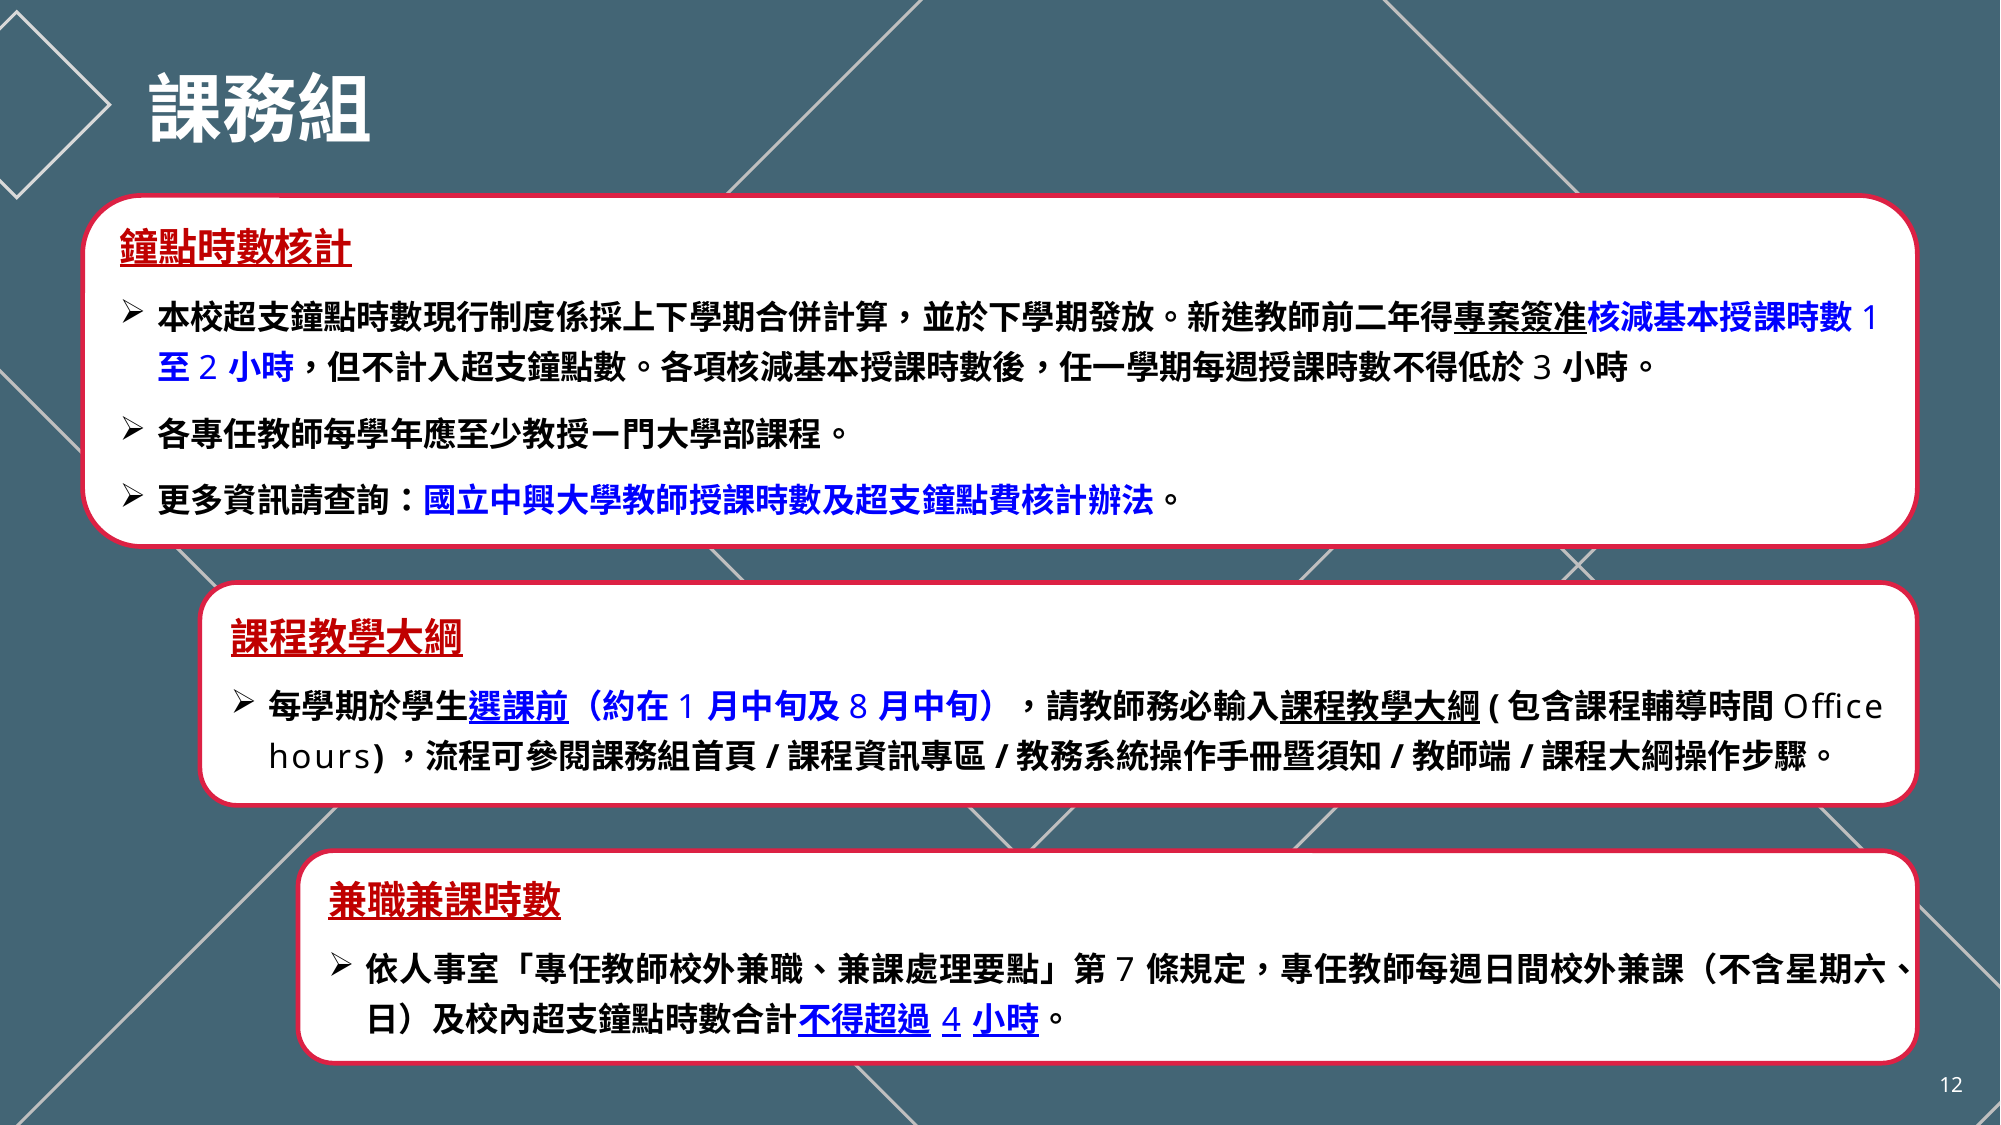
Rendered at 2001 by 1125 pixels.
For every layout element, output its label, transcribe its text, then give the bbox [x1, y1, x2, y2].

text_box 課務組 [132, 53, 404, 159]
text_box 課程教學大綱 每學期於學生選課前（約在1月中旬及8月中旬），請教師務必輸入課程教學大綱(包含課程輔導時間Office hours)，流程可參閱課務組首頁/課程資訊專區/教務系統操作手冊暨須知/教師端/課程大綱操作步驟。 [199, 582, 1918, 806]
slide_number 12 [1527, 1064, 1978, 1124]
text_box 鐘點時數核計 本校超支鐘點時數現行制度係採上下學期合併計算，並於下學期發放。新進教師前二年得專案簽准核減基本授課時數1至2小時，但不計入超支鐘點數。各項核減基本授課時數後，任一學期每週授課時數不得低於3小時。 各專任教師每學年應至少教授ㄧ門大學部課程。 更多資訊請查詢：國立中興大學教師授課時數及超支鐘點費核計辦法。 [82, 195, 1918, 547]
text_box 兼職兼課時數 依人事室「專任教師校外兼職、兼課處理要點」第7條規定，專任教師每週日間校外兼課（不含星期六、日）及校內超支鐘點時數合計不得超過4小時。 [297, 850, 1918, 1064]
